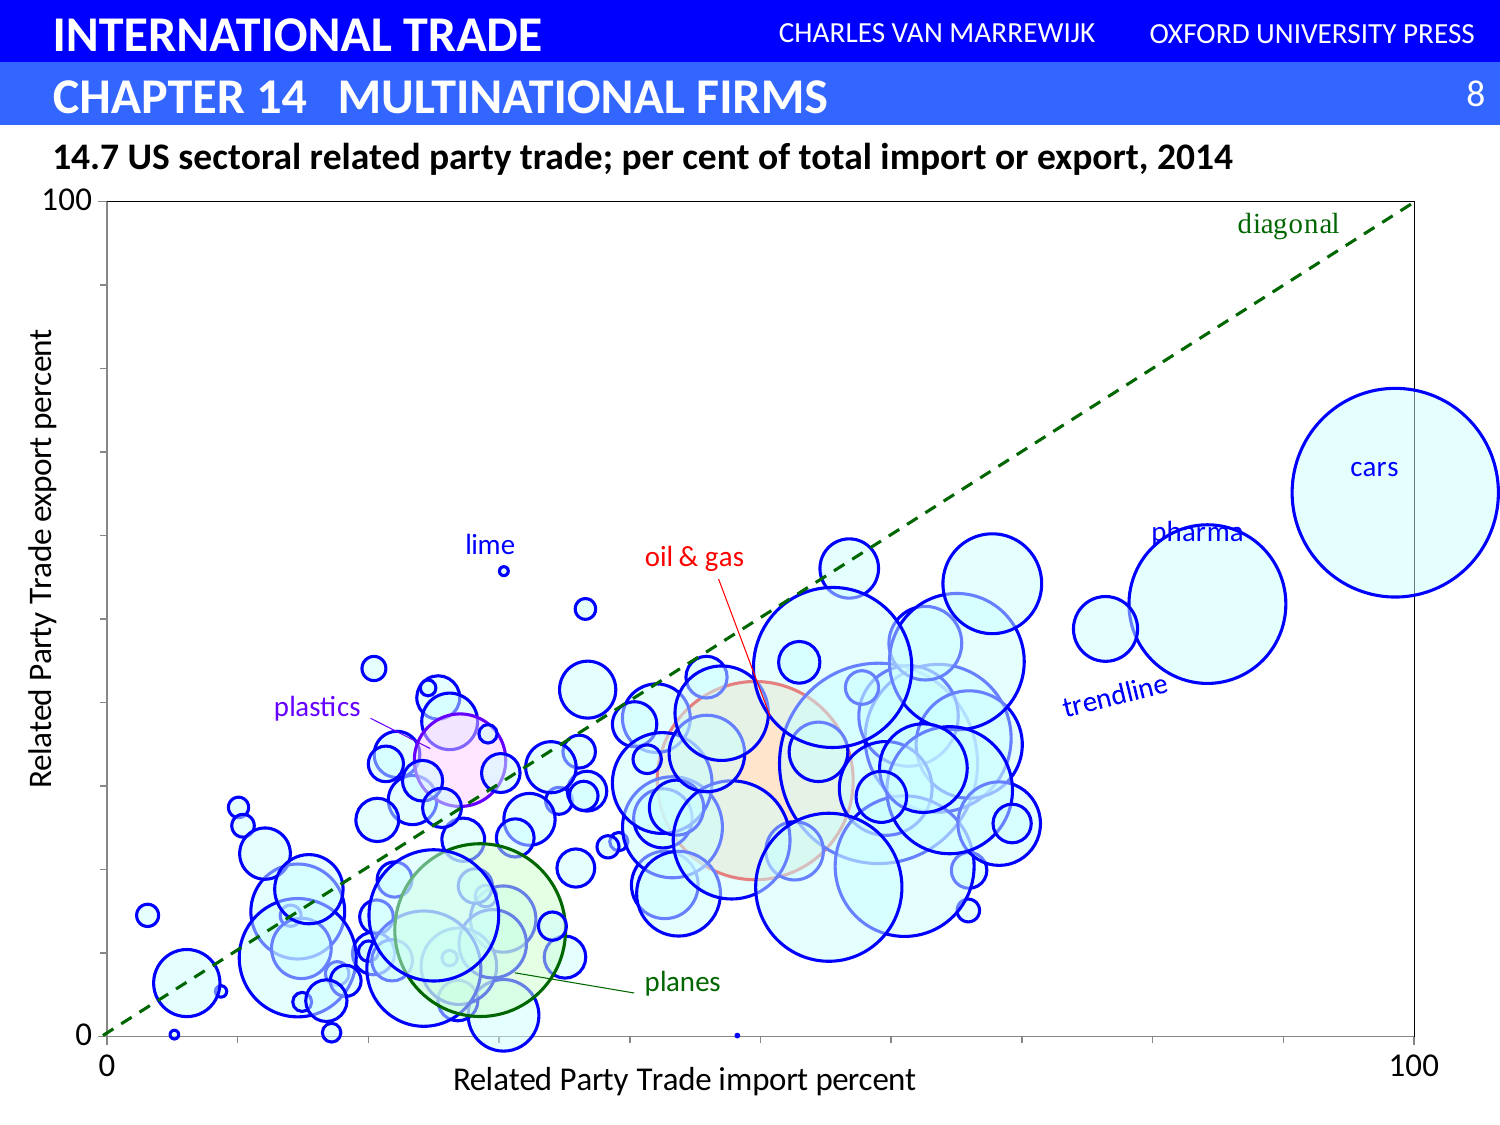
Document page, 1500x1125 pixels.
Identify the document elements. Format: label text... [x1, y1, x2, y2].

text_box 14.7 US sectoral related party trade; per cent of total import or export, 2014 [37, 124, 1300, 173]
chart [0, 174, 1500, 1125]
